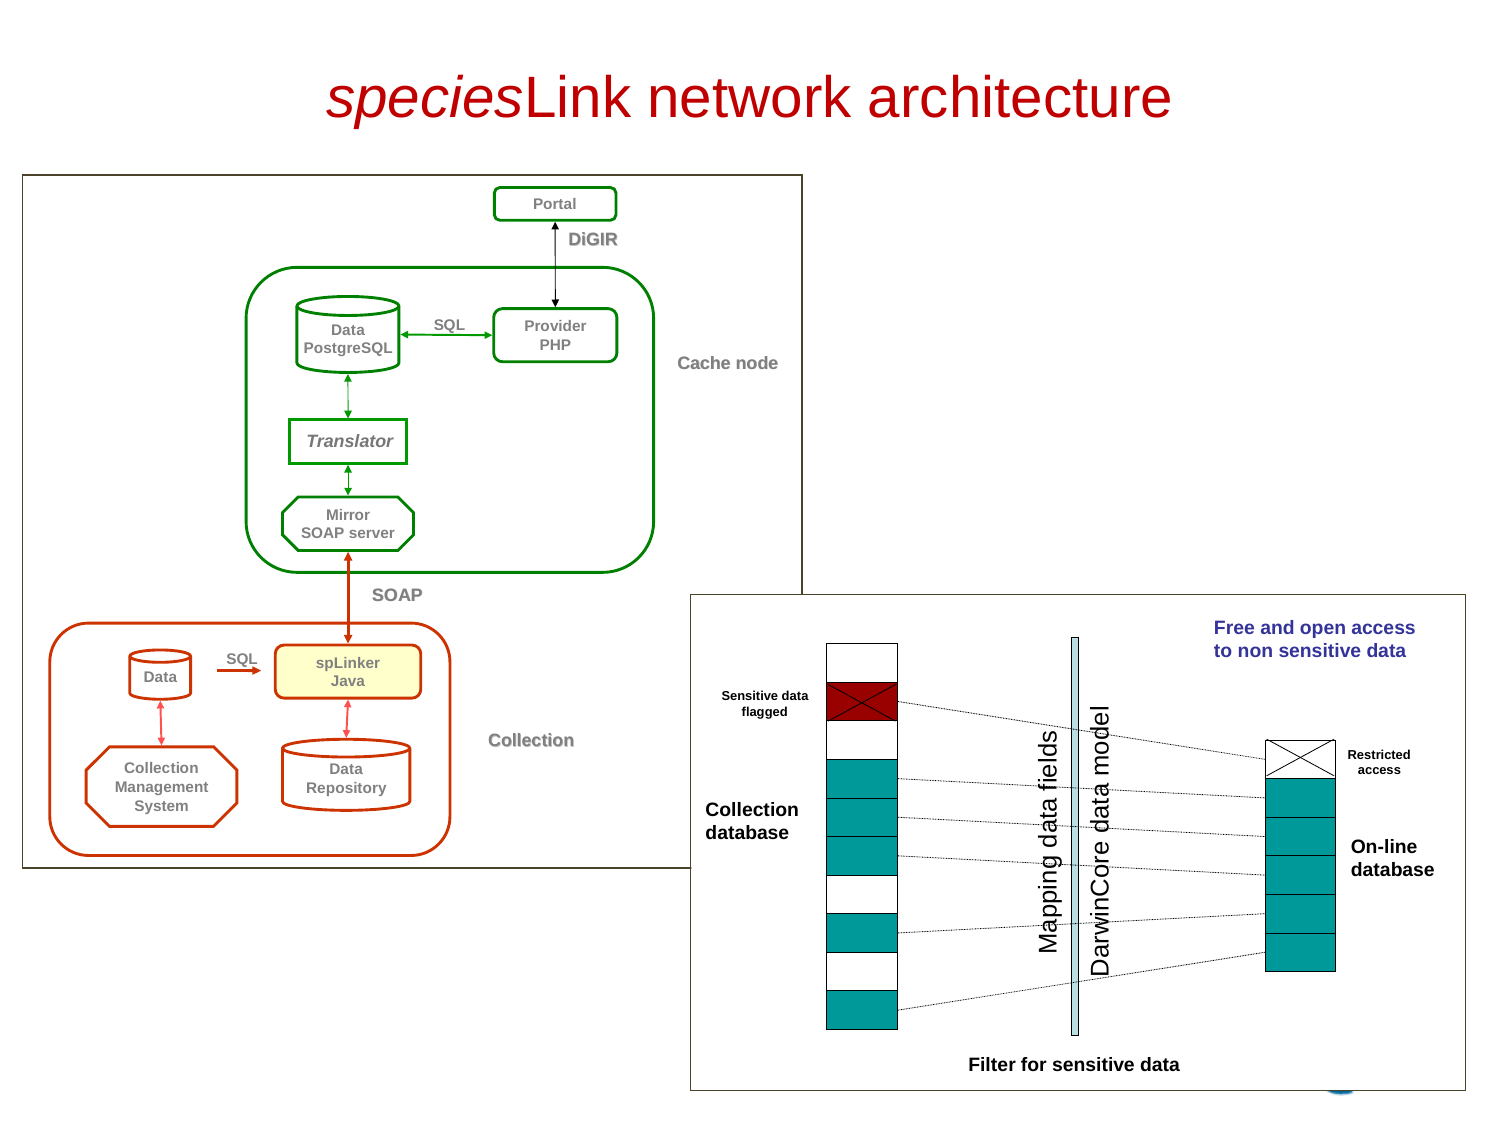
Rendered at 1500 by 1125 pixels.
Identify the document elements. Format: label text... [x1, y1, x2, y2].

text_box speciesLink network architecture [74, 23, 1425, 164]
picture [23, 175, 1466, 1096]
